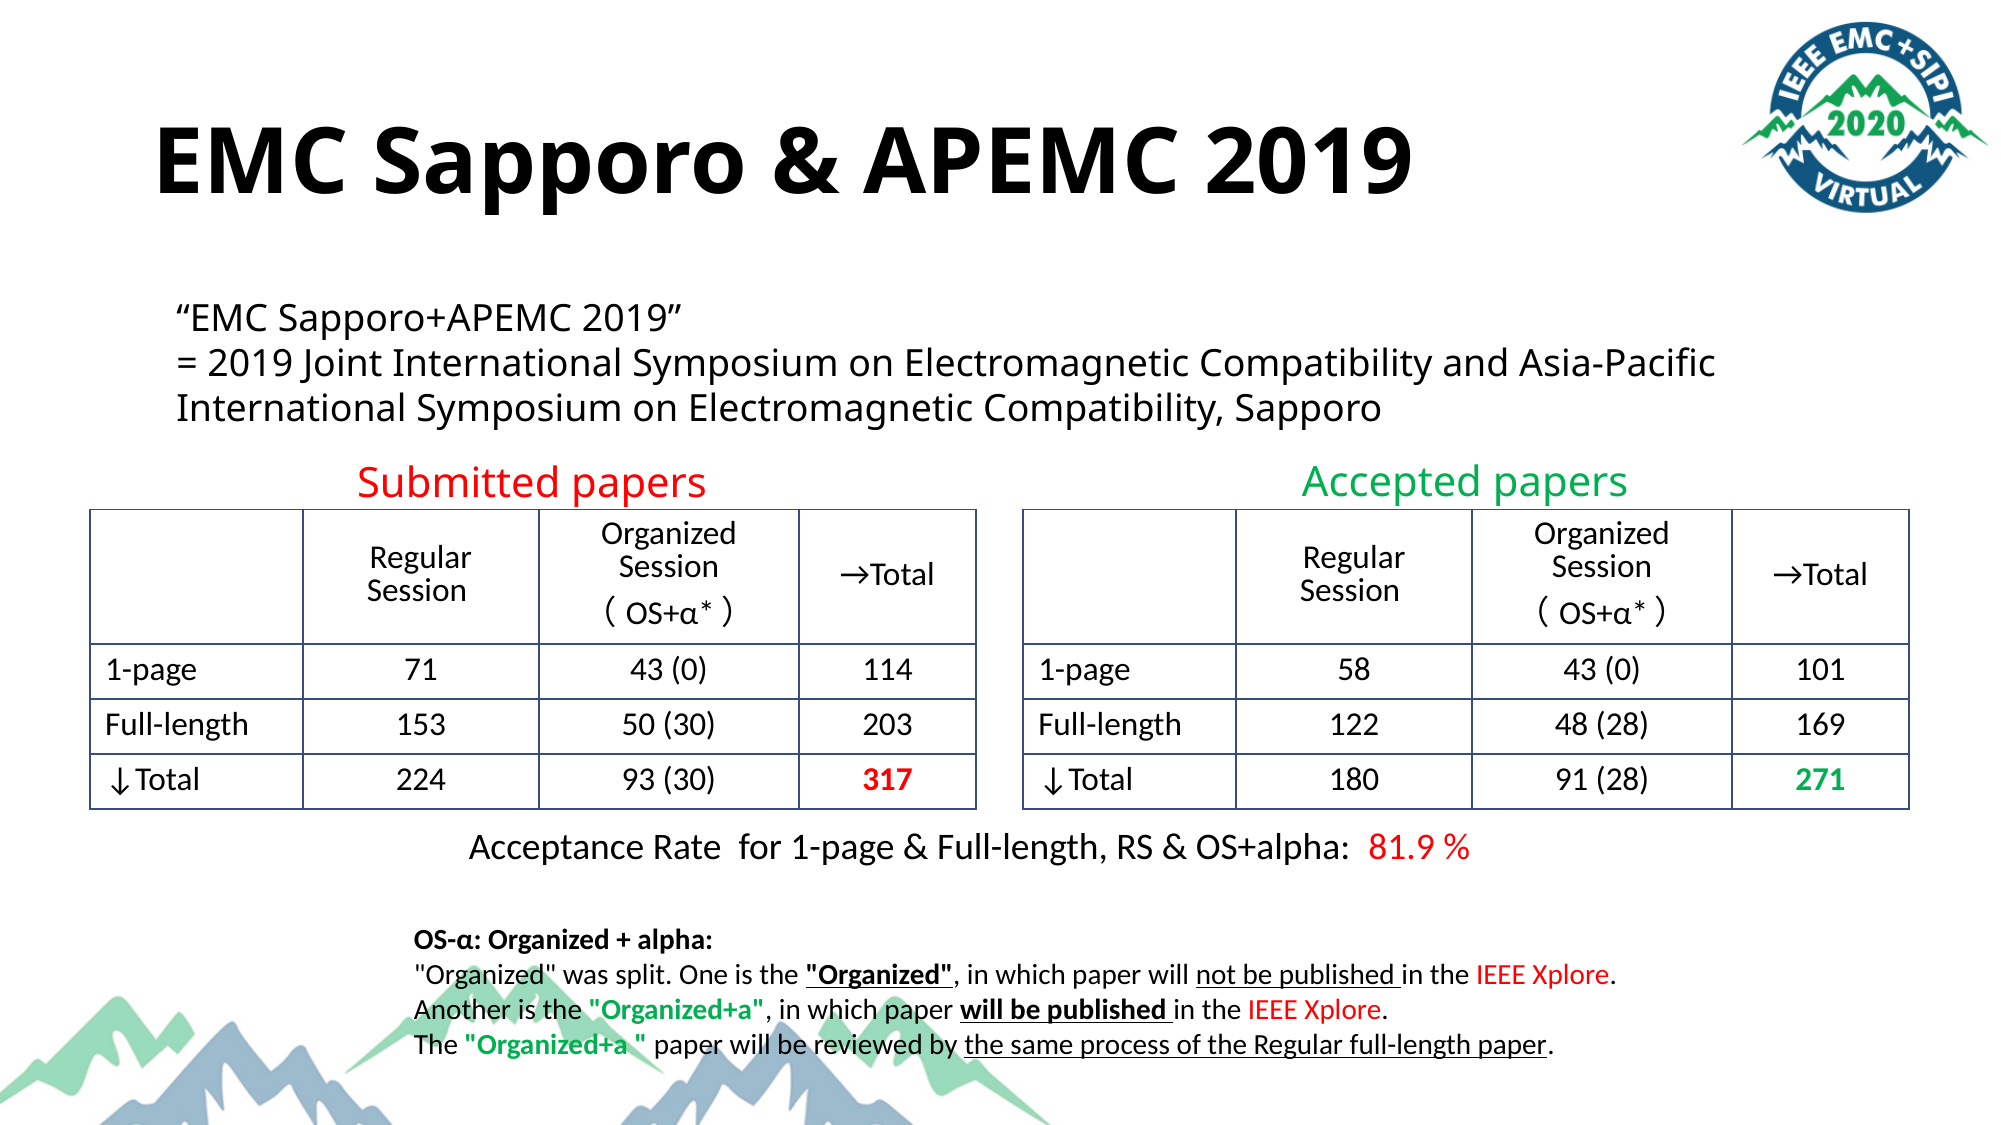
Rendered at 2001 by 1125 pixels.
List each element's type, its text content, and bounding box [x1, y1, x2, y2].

table_cell 271 [1733, 755, 1908, 808]
text_box Submitted papers [342, 447, 722, 513]
table_header Organized Session （OS+α*） [540, 510, 798, 643]
text_box “EMC Sapporo+APEMC 2019” = 2019 Joint International Symposium on Electromagnetic Compatibility and Asia-Pacific International Symposium on Electromagnetic Compatibility, Sapporo [161, 286, 1839, 437]
table_header [1024, 510, 1235, 643]
table_cell 1-page [1024, 645, 1235, 698]
table_cell 43 (0) [1473, 645, 1731, 698]
table_cell 43 (0) [540, 645, 798, 698]
table_cell 101 [1733, 645, 1908, 698]
title EMC Sapporo & APEMC 2019 [137, 54, 1863, 273]
table_header →Total [1733, 510, 1908, 643]
table_cell Full-length [1024, 700, 1235, 753]
text_box Accepted papers [1286, 447, 1644, 513]
table_cell 224 [304, 755, 538, 808]
table_header [91, 510, 302, 643]
table_cell 169 [1733, 700, 1908, 753]
table_cell 91 (28) [1473, 755, 1731, 808]
table_cell 114 [800, 645, 975, 698]
table_header Organized Session （OS+α*） [1473, 510, 1731, 643]
table_cell 71 [304, 645, 538, 698]
table_cell 153 [304, 700, 538, 753]
table_cell 50 (30) [540, 700, 798, 753]
table_cell ↓Total [1024, 755, 1235, 808]
table_cell 93 (30) [540, 755, 798, 808]
table_cell 58 [1237, 645, 1471, 698]
table_cell 1-page [91, 645, 302, 698]
text_box OS-α: Organized + alpha: "Organized" was split. One is the "Organized", in which paper will not be published in the IEEE Xplore. Another is the "Organized+a", in which paper will be published in the IEEE Xplore. The "Organized+a " paper will be reviewed by the same process of the Regular full-length paper. [399, 913, 1648, 1068]
table_cell 203 [800, 700, 975, 753]
table_cell 317 [800, 755, 975, 808]
picture [0, 0, 2001, 1125]
table_header Regular Session [304, 510, 538, 643]
table_cell ↓Total [91, 755, 302, 808]
table_cell 180 [1237, 755, 1471, 808]
table_cell 122 [1237, 700, 1471, 753]
text_box Acceptance Rate for 1-page & Full-length, RS & OS+alpha: 81.9 % [453, 814, 1547, 875]
table_header →Total [800, 510, 975, 643]
table_cell 48 (28) [1473, 700, 1731, 753]
table_cell Full-length [91, 700, 302, 753]
table_header Regular Session [1237, 510, 1471, 643]
